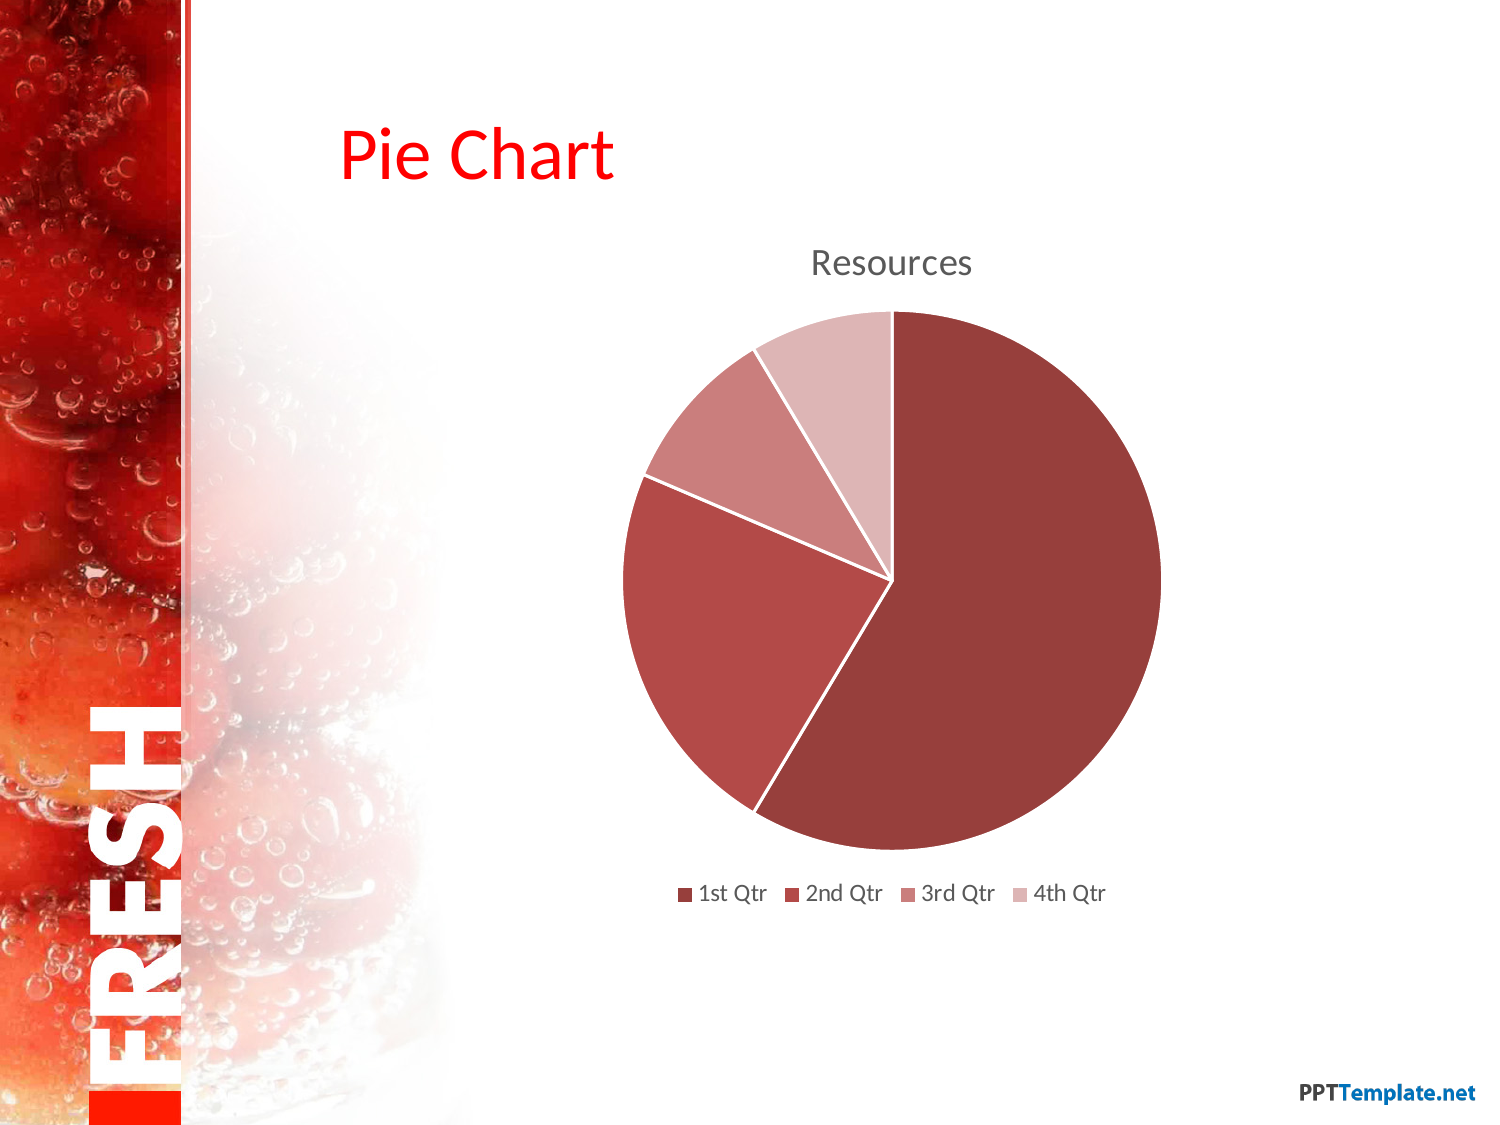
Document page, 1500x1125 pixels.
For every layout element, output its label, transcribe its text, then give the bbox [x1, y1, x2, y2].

title Pie Chart [324, 86, 1402, 212]
chart [365, 211, 1419, 914]
picture [0, 0, 1500, 1125]
